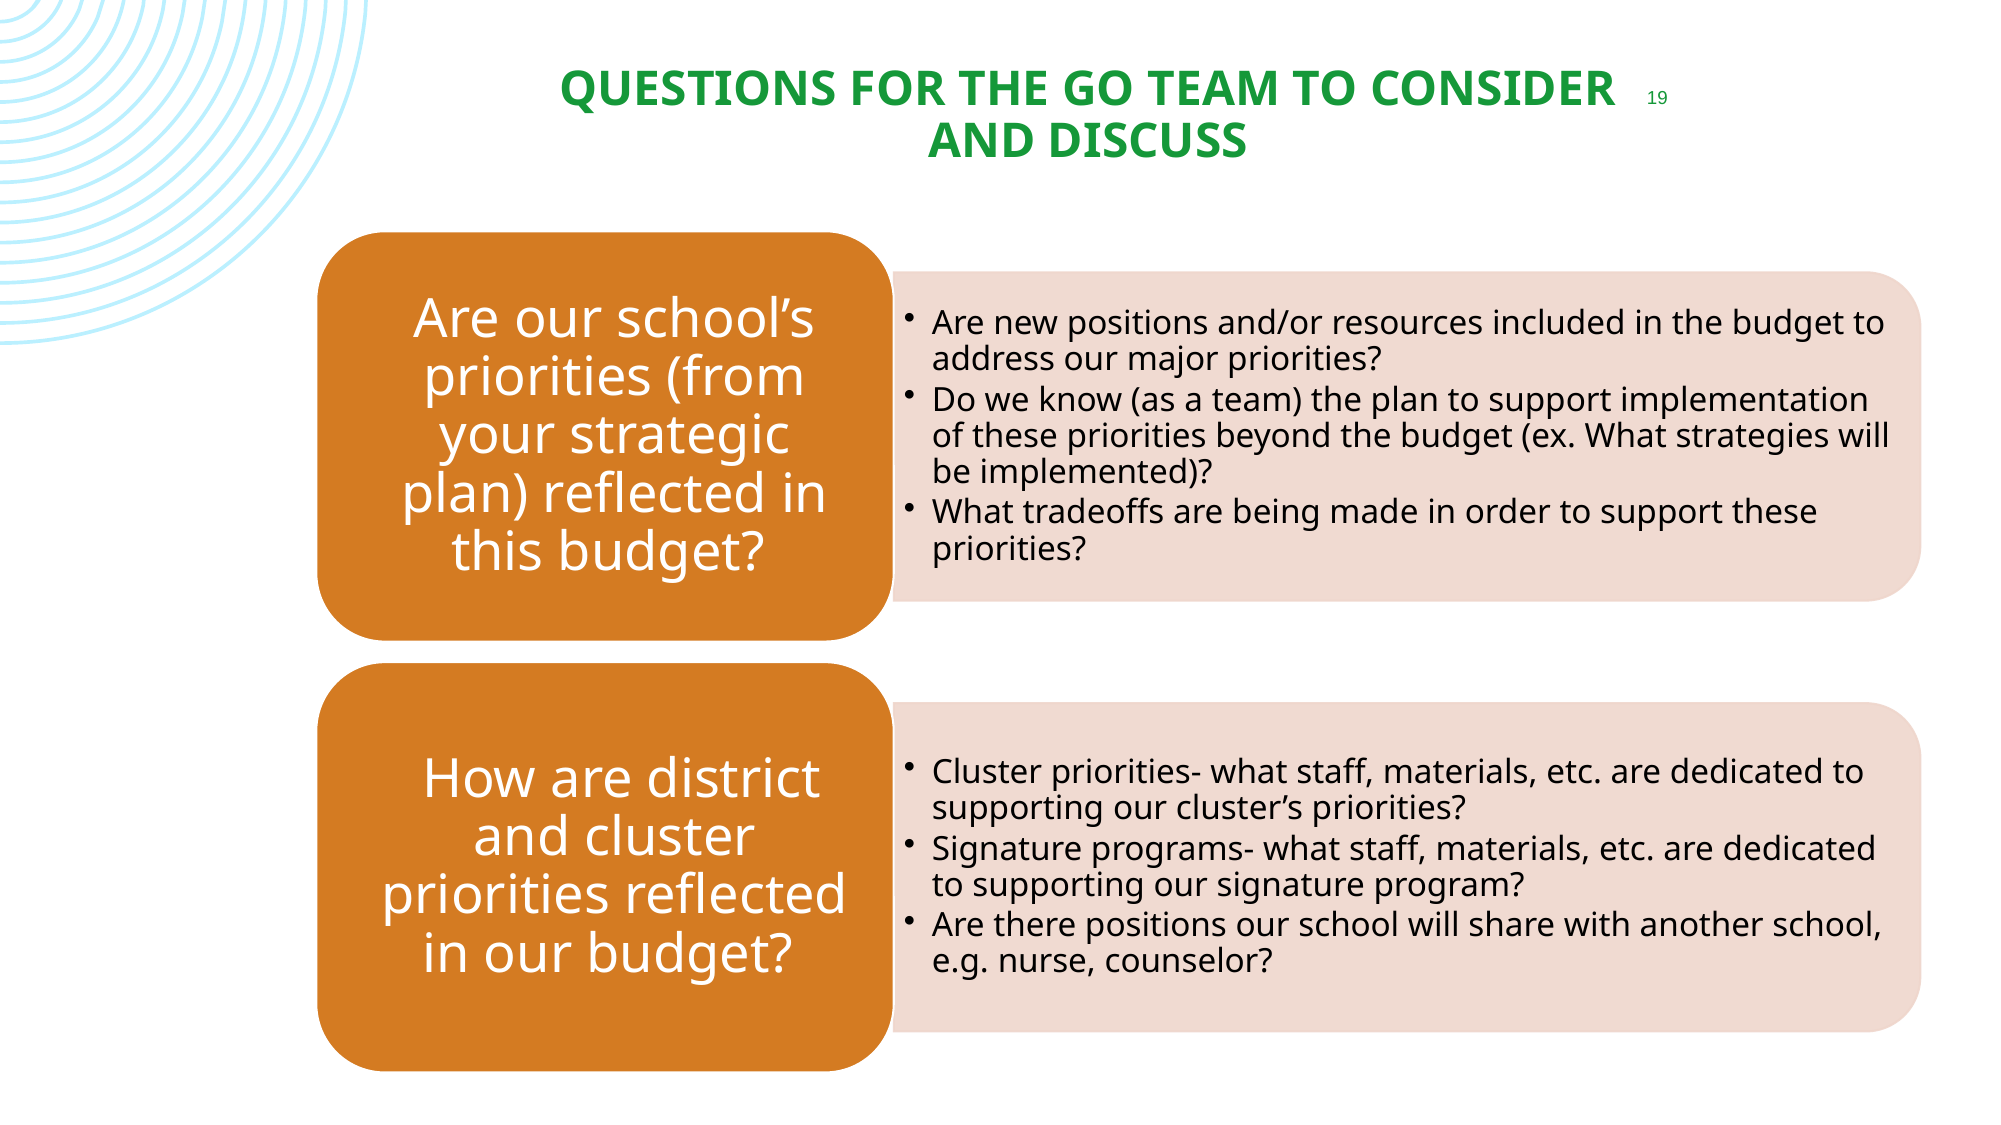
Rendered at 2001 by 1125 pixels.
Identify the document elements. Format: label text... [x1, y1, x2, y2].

slide_number 19 [1596, 75, 1719, 120]
title Questions for the GO Team to Consider and Discuss [520, 56, 1657, 183]
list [316, 231, 1921, 1073]
